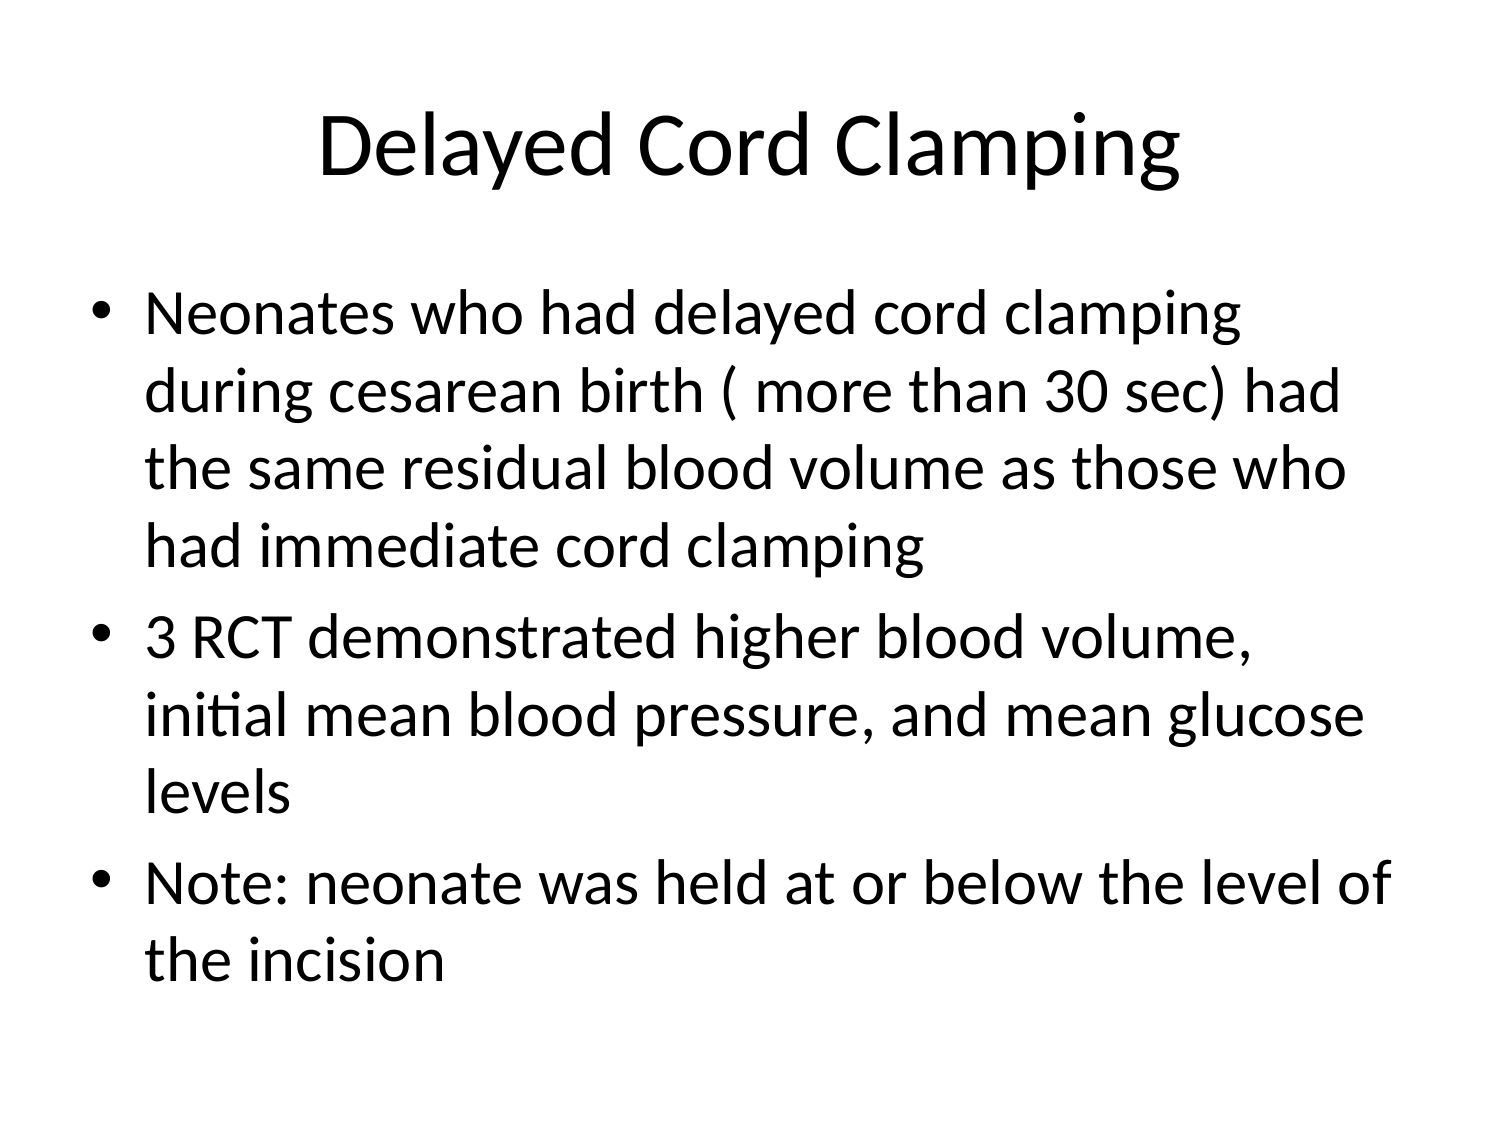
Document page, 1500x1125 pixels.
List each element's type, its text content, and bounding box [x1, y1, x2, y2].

list Neonates who had delayed cord clamping during cesarean birth ( more than 30 sec) had the same residual blood volume as those who had immediate cord clamping 3 RCT demonstrated higher blood volume, initial mean blood pressure, and mean glucose levels Note: neonate was held at or below the level of the incision [75, 262, 1425, 1005]
title Delayed Cord Clamping [75, 45, 1425, 233]
